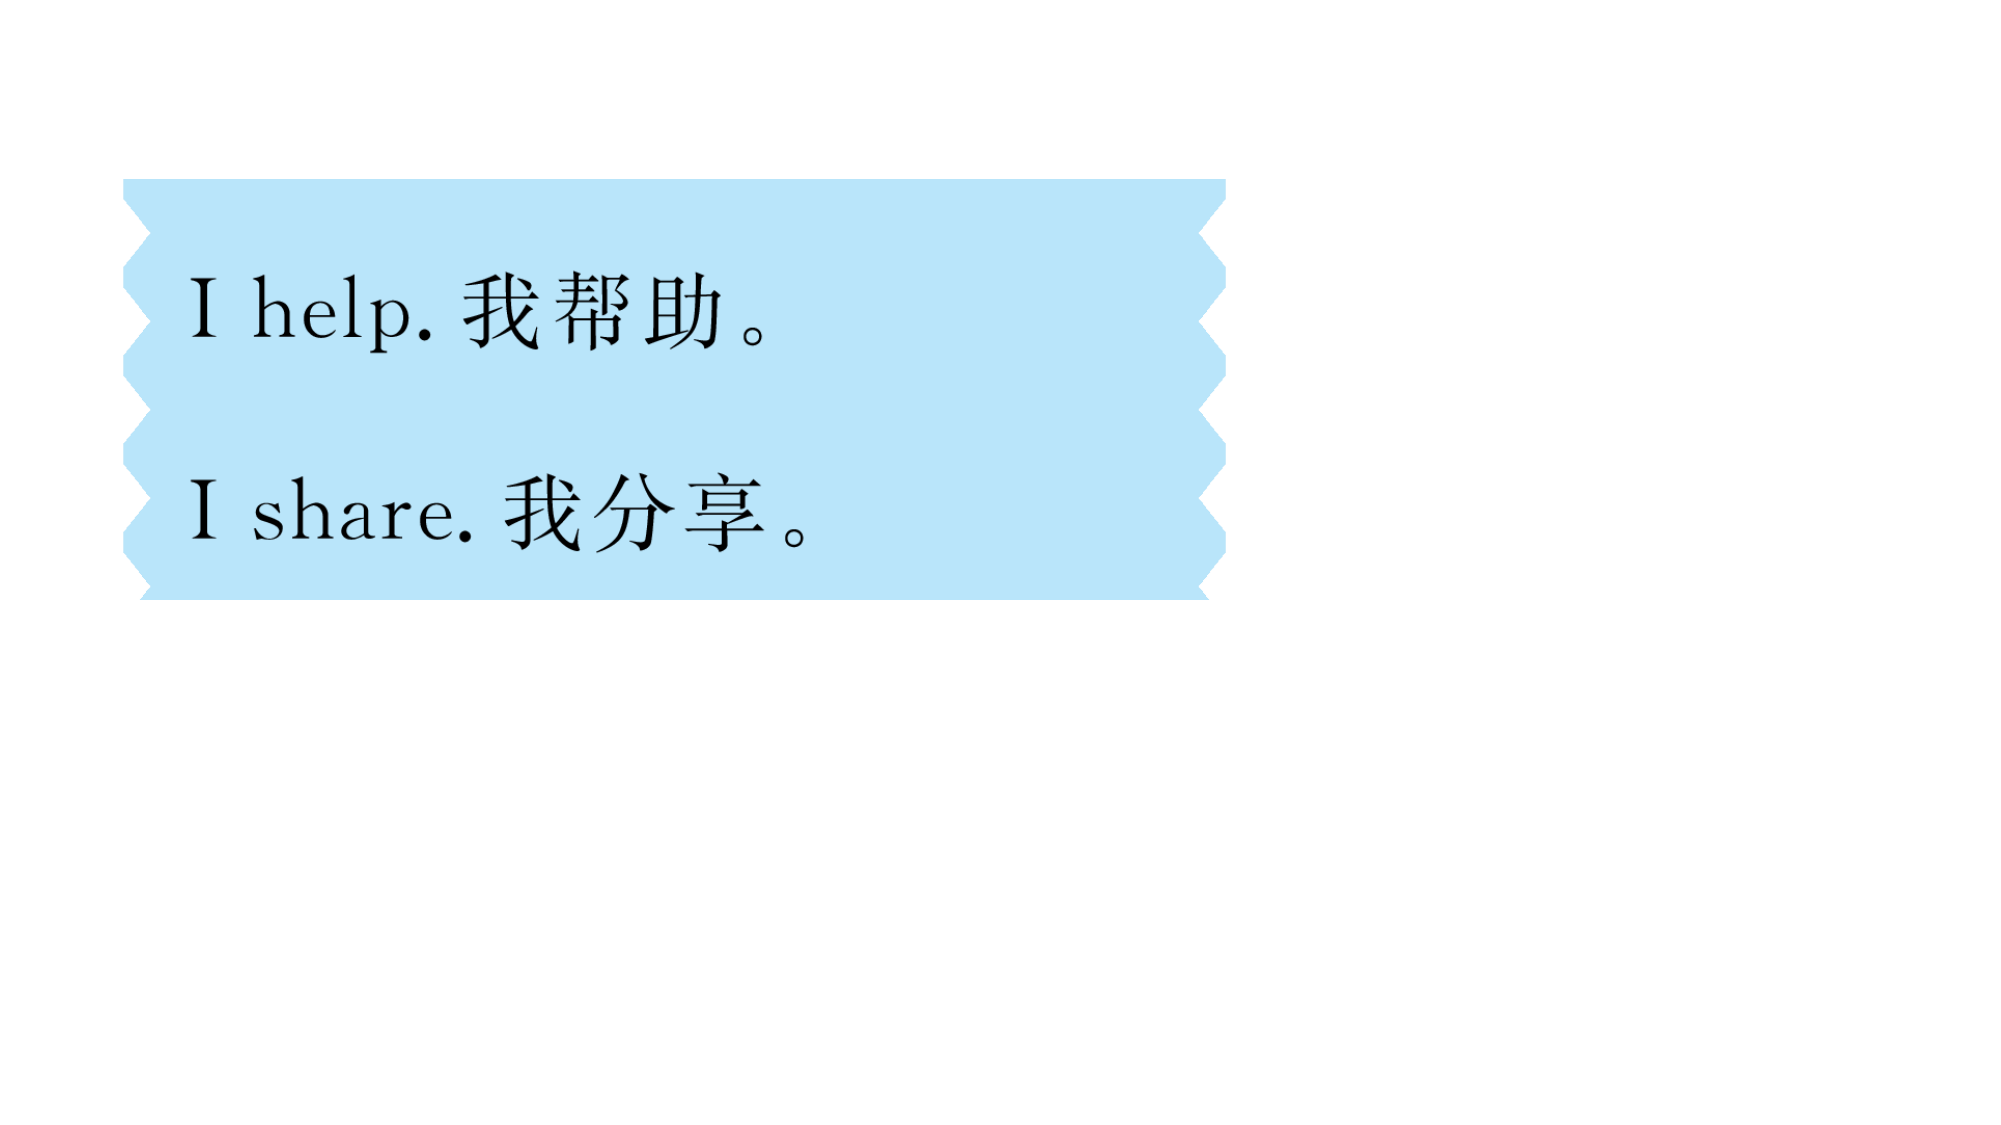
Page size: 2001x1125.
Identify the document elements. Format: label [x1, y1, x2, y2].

picture [118, 179, 1257, 600]
